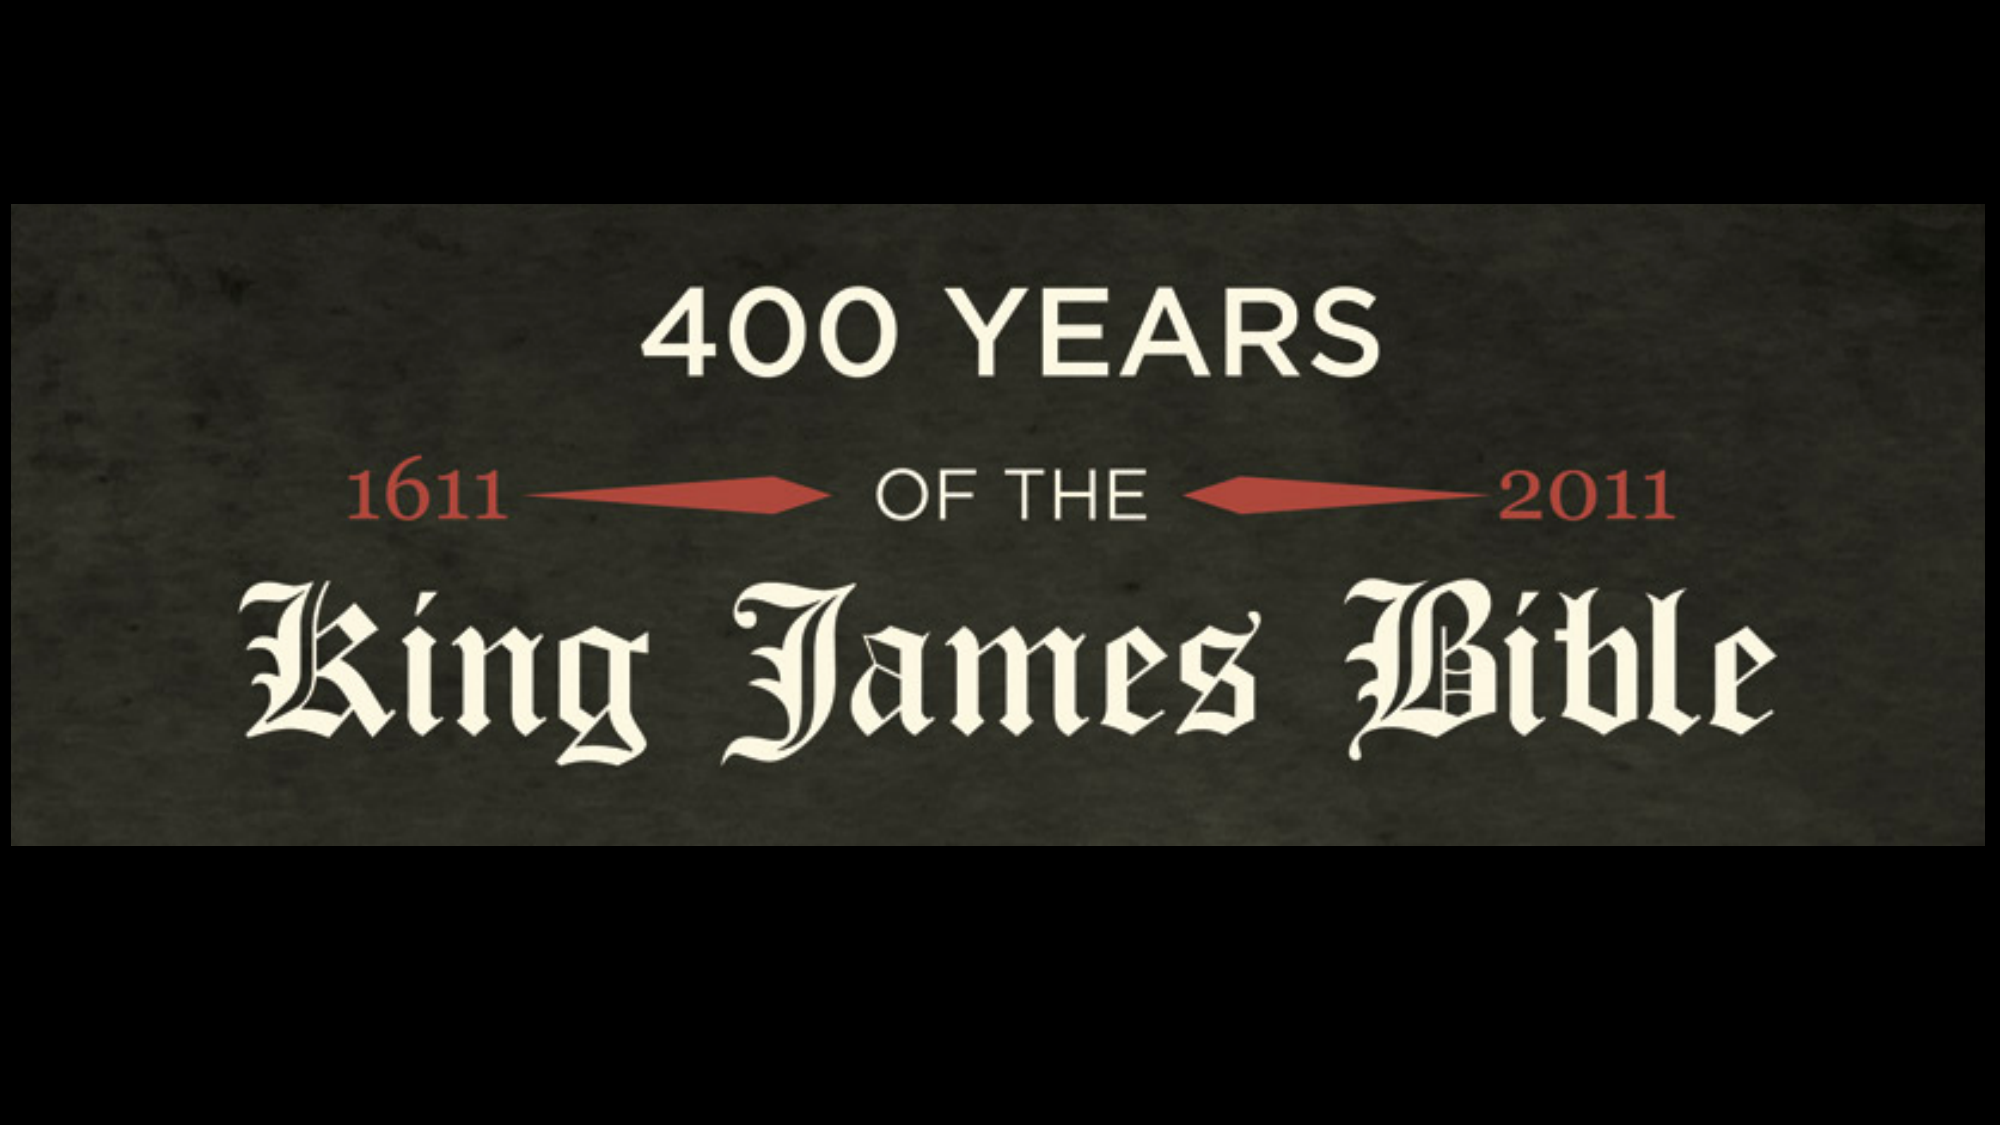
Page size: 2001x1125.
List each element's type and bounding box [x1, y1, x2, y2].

picture [11, 203, 1986, 847]
